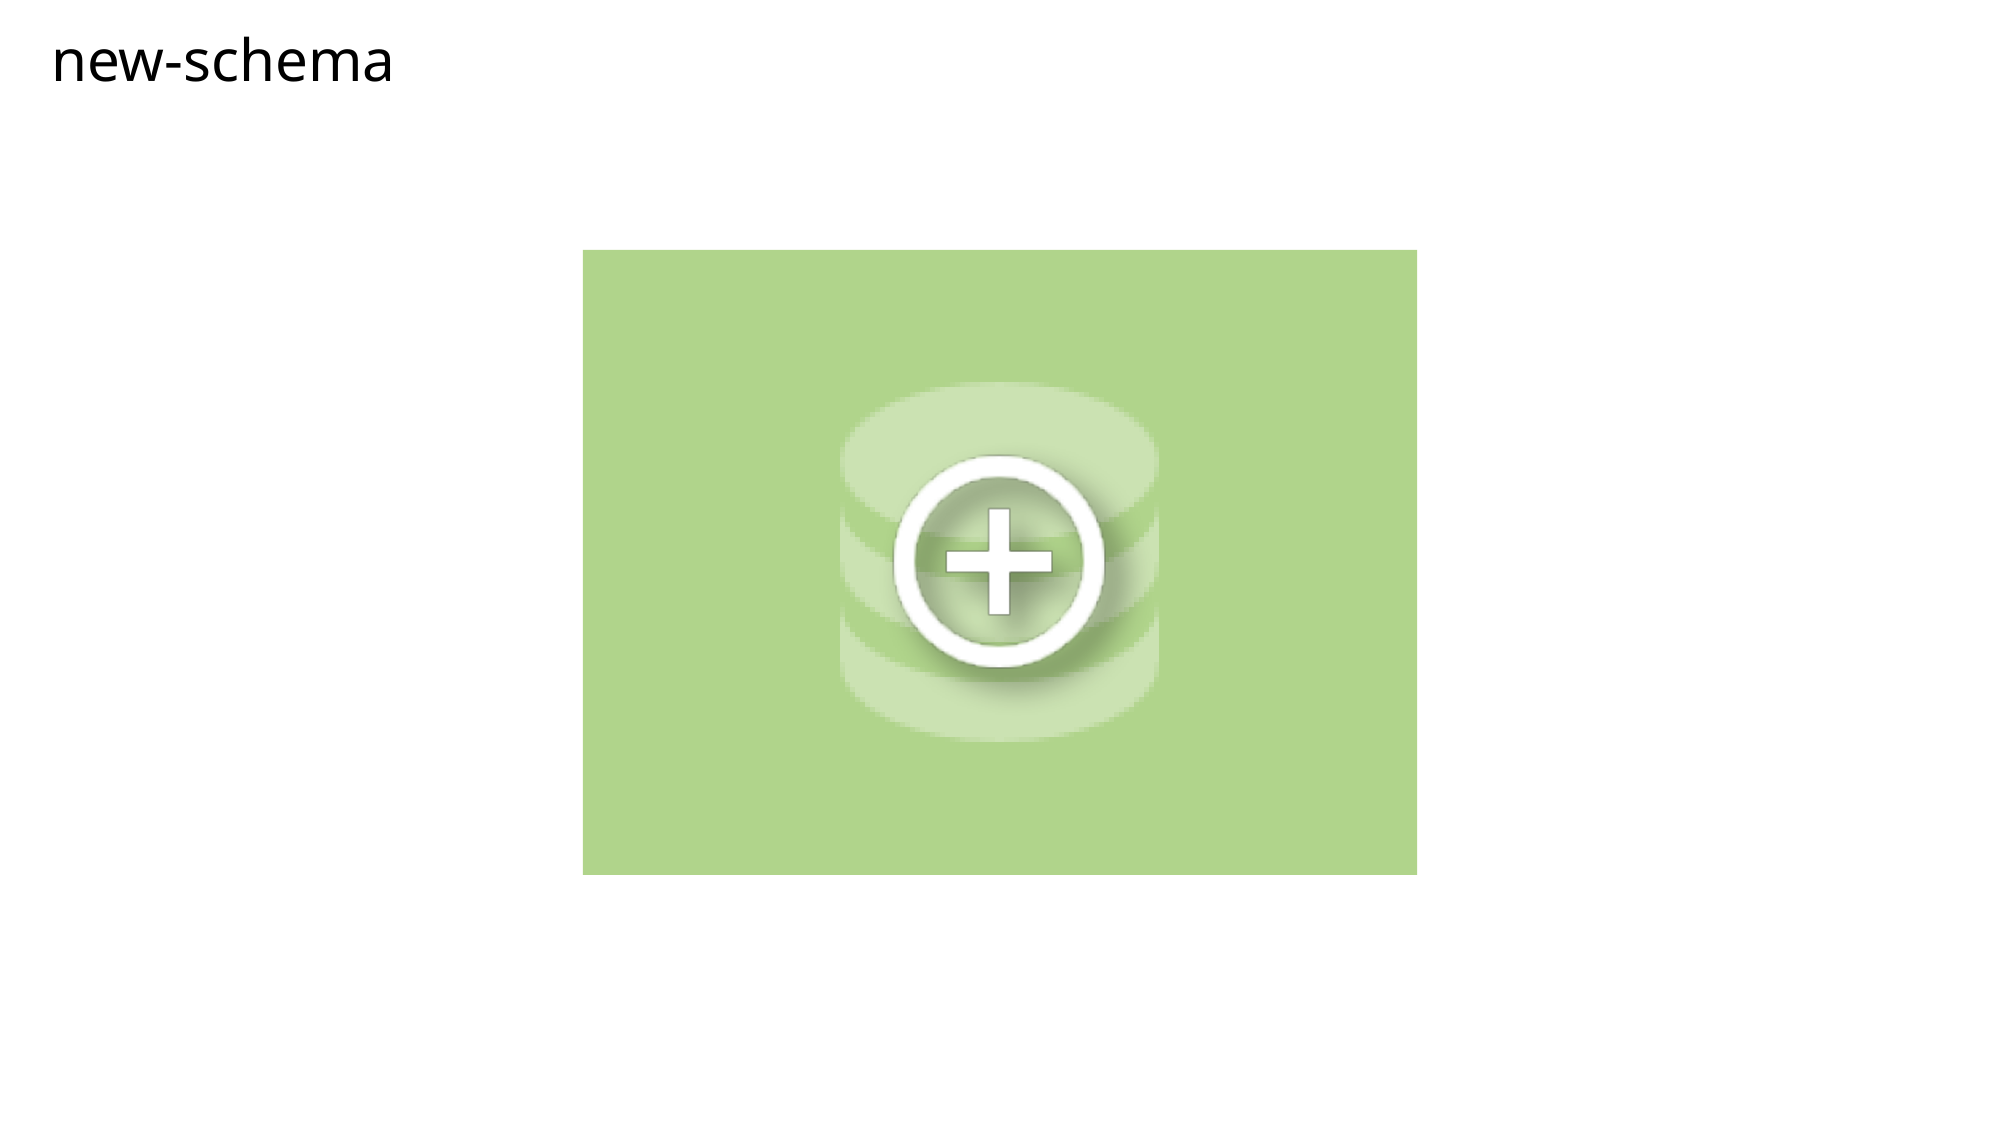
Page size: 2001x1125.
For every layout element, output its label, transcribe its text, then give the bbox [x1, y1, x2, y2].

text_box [582, 249, 1418, 875]
title new-schema [35, 22, 1965, 104]
